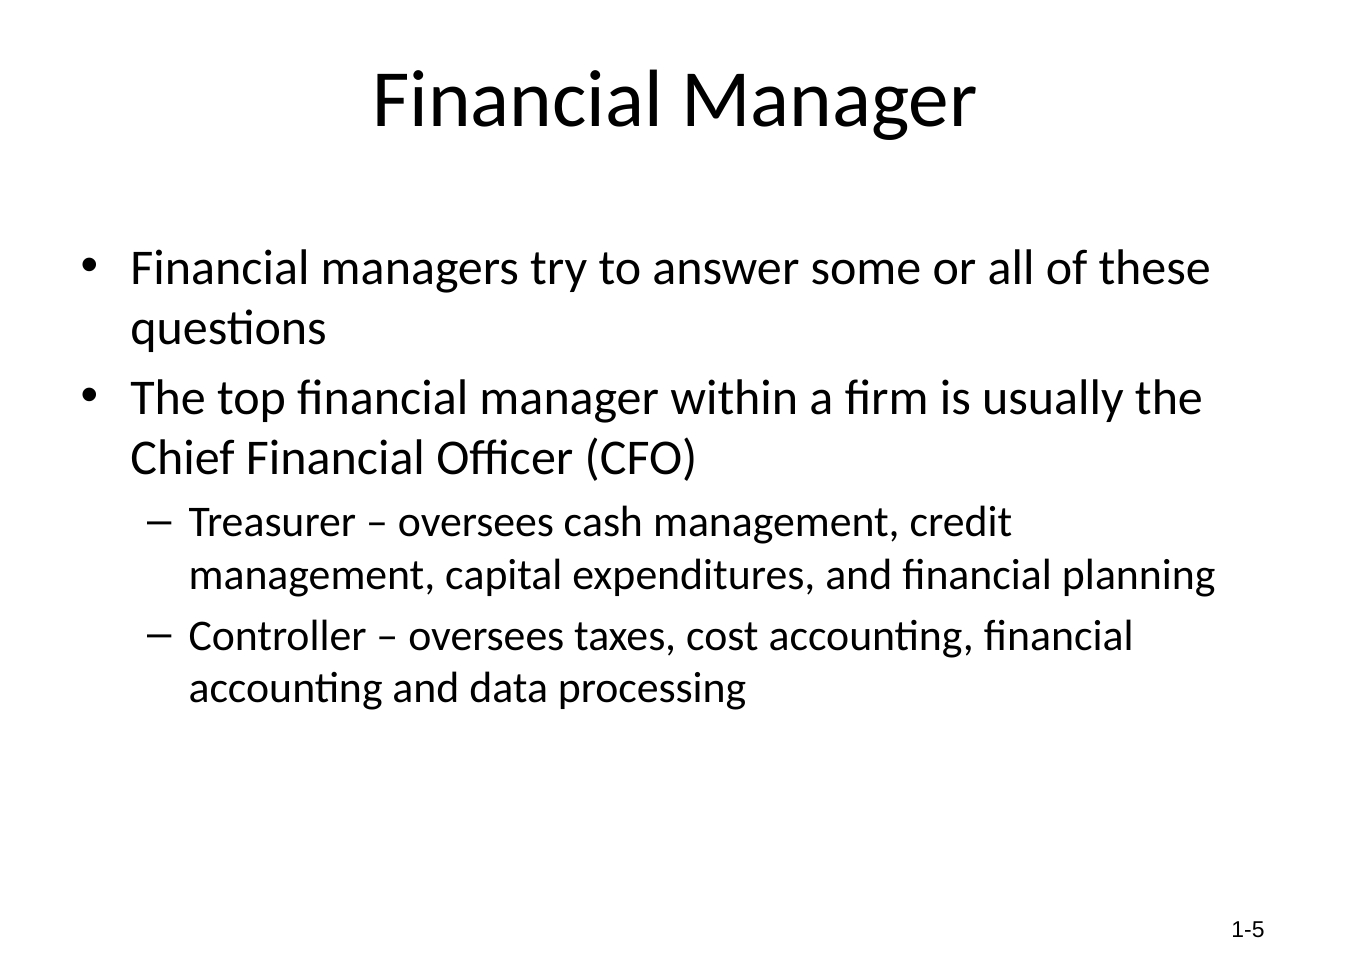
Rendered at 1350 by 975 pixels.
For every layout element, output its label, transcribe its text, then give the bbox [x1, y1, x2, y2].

title Financial Manager [67, 38, 1283, 202]
text_box 1-4 [1216, 907, 1350, 950]
list Financial managers try to answer some or all of these questions The top financial manager within a firm is usually the Chief Financial Officer (CFO) Treasurer – oversees cash management, credit management, capital expenditures, and financial planning Controller – oversees taxes, cost accounting, financial accounting and data processing [67, 227, 1283, 872]
